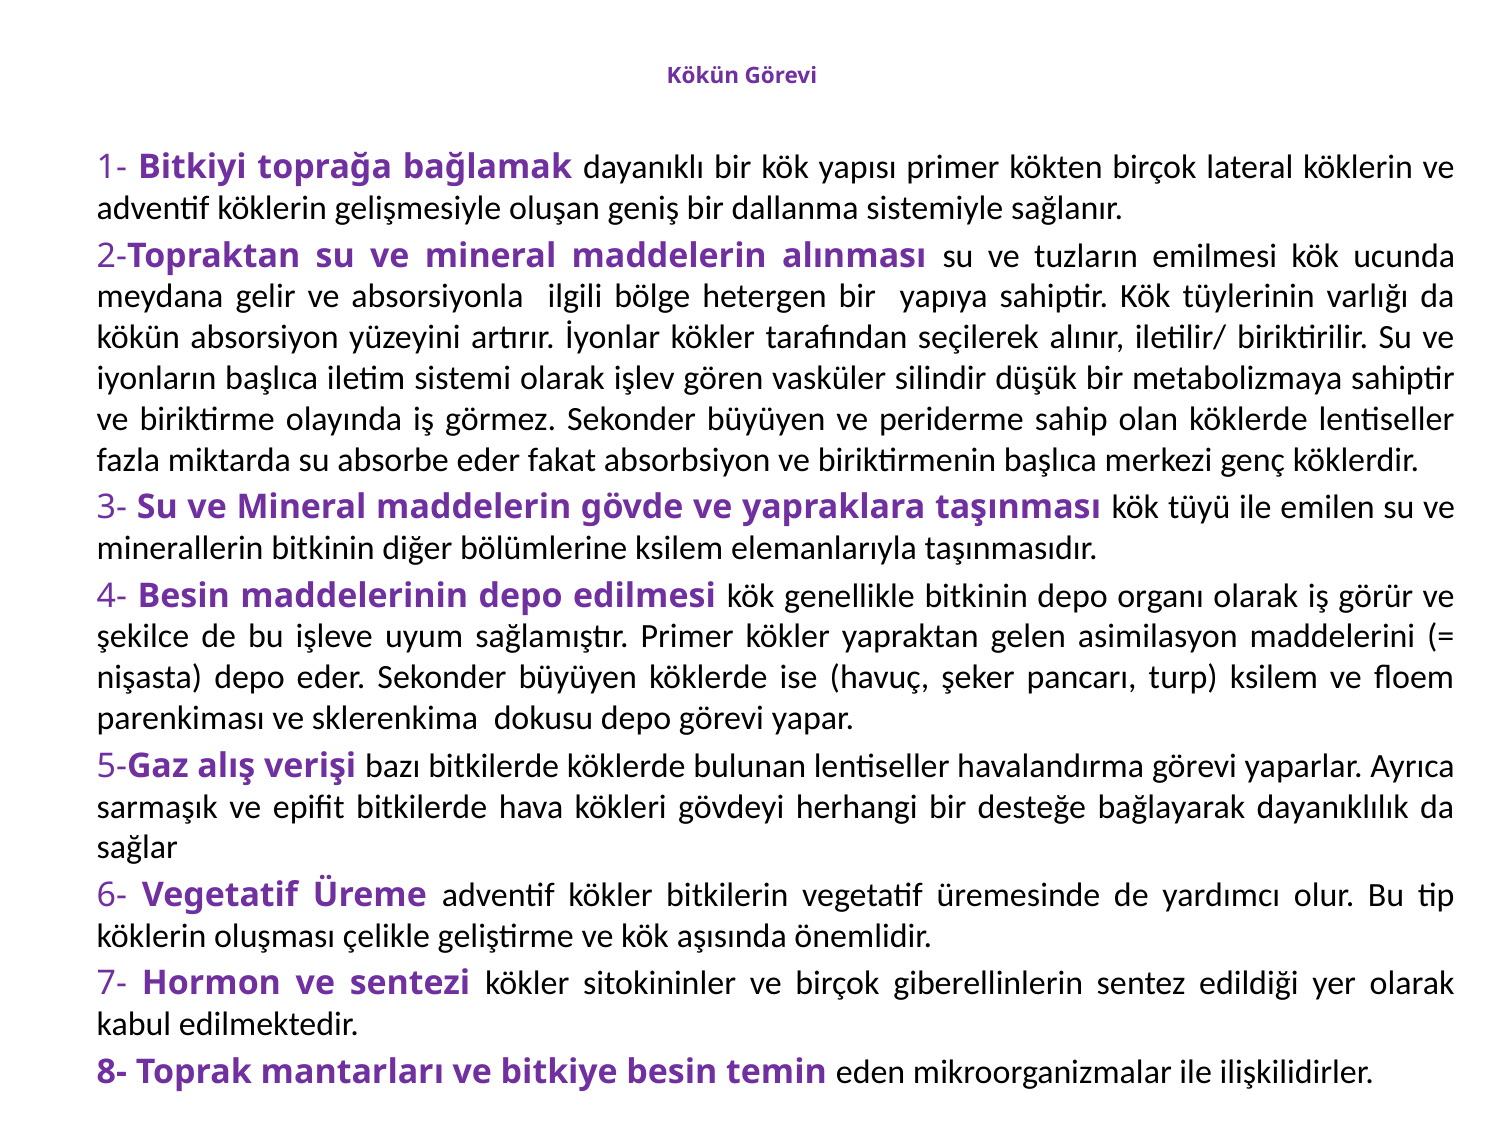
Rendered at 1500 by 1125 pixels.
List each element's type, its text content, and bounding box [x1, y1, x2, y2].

title Kökün Görevi [29, 19, 1455, 124]
list 1- Bitkiyi toprağa bağlamak dayanıklı bir kök yapısı primer kökten birçok lateral köklerin ve adventif köklerin gelişmesiyle oluşan geniş bir dallanma sistemiyle sağlanır. 2-Topraktan su ve mineral maddelerin alınması su ve tuzların emilmesi kök ucunda meydana gelir ve absorsiyonla ilgili bölge hetergen bir yapıya sahiptir. Kök tüylerinin varlığı da kökün absorsiyon yüzeyini artırır. İyonlar kökler tarafından seçilerek alınır, iletilir/ biriktirilir. Su ve iyonların başlıca iletim sistemi olarak işlev gören vasküler silindir düşük bir metabolizmaya sahiptir ve biriktirme olayında iş görmez. Sekonder büyüyen ve periderme sahip olan köklerde lentiseller fazla miktarda su absorbe eder fakat absorbsiyon ve biriktirmenin başlıca merkezi genç köklerdir. 3- Su ve Mineral maddelerin gövde ve yapraklara taşınması kök tüyü ile emilen su ve minerallerin bitkinin diğer bölümlerine ksilem elemanlarıyla taşınmasıdır. 4- Besin maddelerinin depo edilmesi kök genellikle bitkinin depo organı olarak iş görür ve şekilce de bu işleve uyum sağlamıştır. Primer kökler yapraktan gelen asimilasyon maddelerini (= nişasta) depo eder. Sekonder büyüyen köklerde ise (havuç, şeker pancarı, turp) ksilem ve floem parenkiması ve sklerenkima dokusu depo görevi yapar. 5-Gaz alış verişi bazı bitkilerde köklerde bulunan lentiseller havalandırma görevi yaparlar. Ayrıca sarmaşık ve epifit bitkilerde hava kökleri gövdeyi herhangi bir desteğe bağlayarak dayanıklılık da sağlar 6- Vegetatif Üreme adventif kökler bitkilerin vegetatif üremesinde de yardımcı olur. Bu tip köklerin oluşması çelikle geliştirme ve kök aşısında önemlidir. 7- Hormon ve sentezi kökler sitokininler ve birçok giberellinlerin sentez edildiği yer olarak kabul edilmektedir. 8- Toprak mantarları ve bitkiye besin temin eden mikroorganizmalar ile ilişkilidirler. [29, 137, 1471, 1106]
